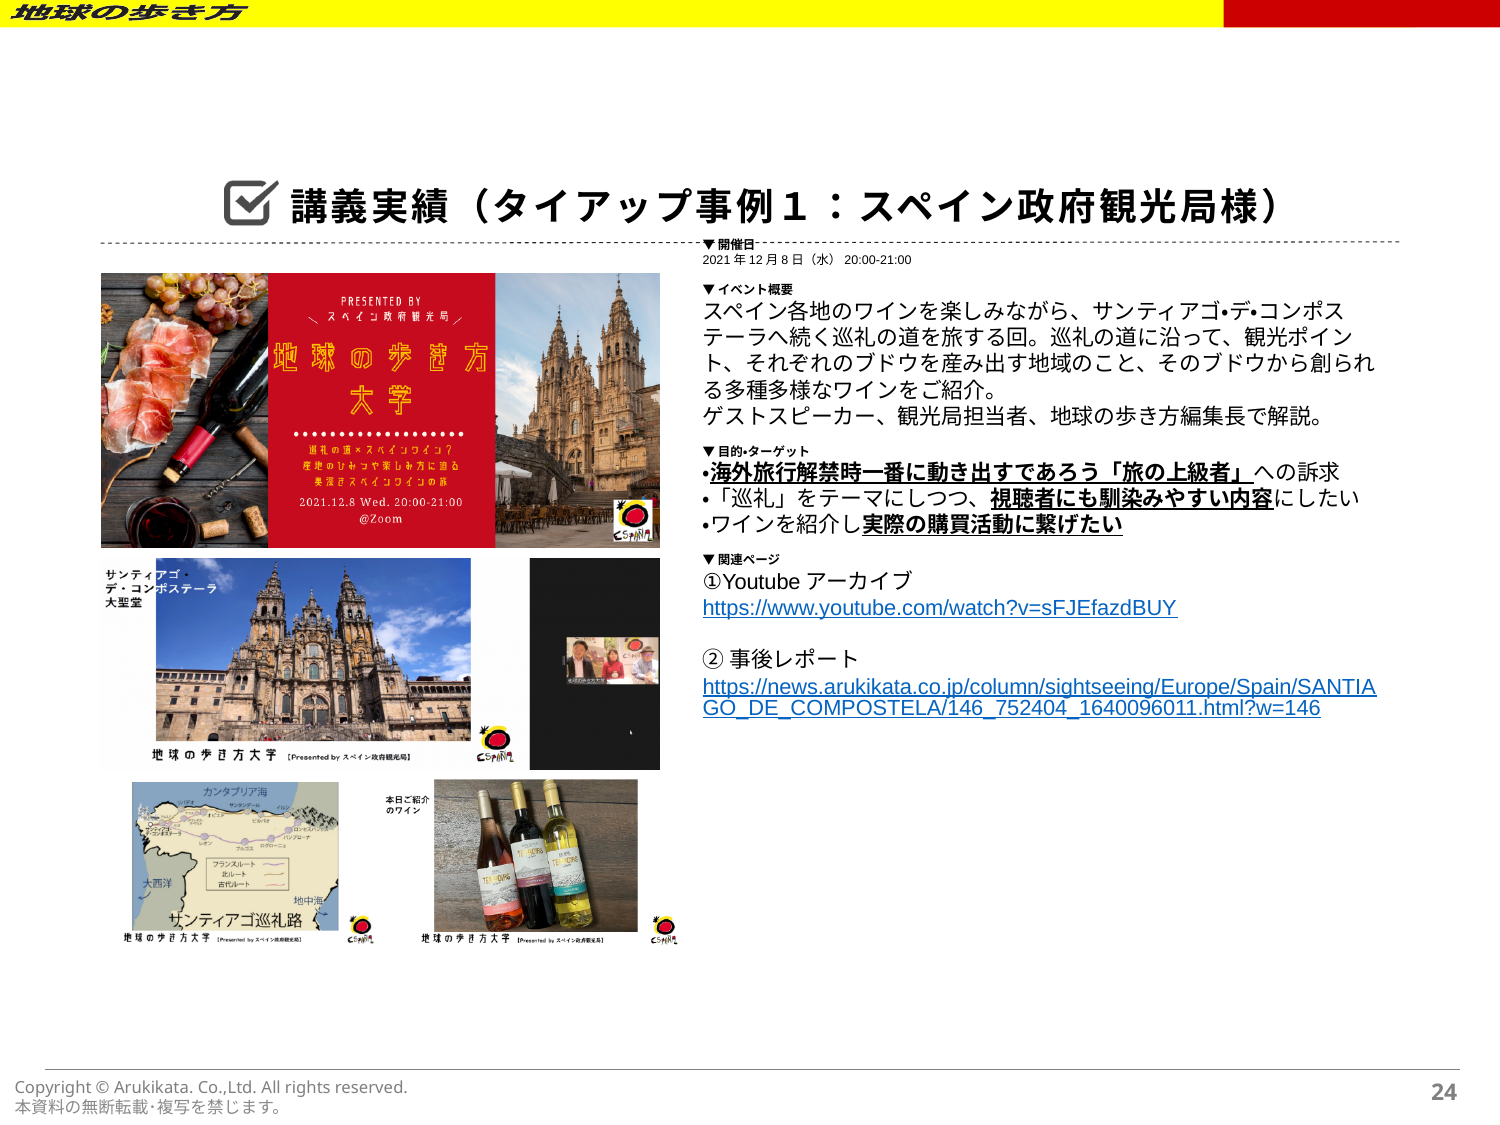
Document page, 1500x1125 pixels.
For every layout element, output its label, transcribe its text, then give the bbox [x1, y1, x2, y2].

picture [224, 175, 279, 230]
text_box ▼開催日 2021年12月8日（水）20:00-21:00 ▼イベント概要 スペイン各地のワインを楽しみながら、サンティアゴ・デ・コンポステーラへ続く巡礼の道を旅する回。巡礼の道に沿って、観光ポイント、それぞれのブドウを産み出す地域のこと、そのブドウから創られる多種多様なワインをご紹介。 ゲストスピーカー、観光局担当者、地球の歩き方編集長で解説。 ▼目的・ターゲット ・海外旅行解禁時一番に動き出すであろう「旅の上級者」への訴求 ・「巡礼」をテーマにしつつ、視聴者にも馴染みやすい内容にしたい ・ワインを紹介し実際の購買活動に繋げたい ▼関連ページ ①Youtubeアーカイブ https://www.youtube.com/watch?v=sFJEfazdBUY ②事後レポート https://news.arukikata.co.jp/column/sightseeing/Europe/Spain/SANTIAGO_DE_COMPOSTELA/146_752404_1640096011.html?w=146 [687, 244, 1402, 732]
text_box ▼開催日 2021年12月8日（水）20:00-21:00 ▼イベント概要 スペイン各地のワインを楽しみながら、サンティアゴ・デ・コンポステーラへ続く巡礼の道を旅する回。巡礼の道に沿って、観光ポイント、それぞれのブドウを産み出す地域のこと、そのブドウから創られる多種多様なワインをご紹介。 ゲストスピーカー、観光局担当者、地球の歩き方編集長で解説。 ▼目的・ターゲット ・海外旅行解禁時一番に動き出すであろう「旅の上級者」への訴求 ・「巡礼」をテーマにしつつ、視聴者にも馴染みやすい内容にしたい ・ワインを紹介し実際の購買活動に繋げたい ▼関連ページ ①Youtubeアーカイブ https://www.youtube.com/watch?v=sFJEfazdBUY ②事後レポート https://news.arukikata.co.jp/column/sightseeing/Europe/Spain/SANTIAGO_DE_COMPOSTELA/146_752404_1640096011.html?w=146 [687, 200, 1402, 241]
picture [86, 779, 688, 951]
picture [100, 558, 660, 770]
picture [101, 273, 660, 548]
picture [10, 4, 249, 21]
text_box 講義実績（タイアップ事例１：スペイン政府観光局様） [148, 154, 1442, 262]
